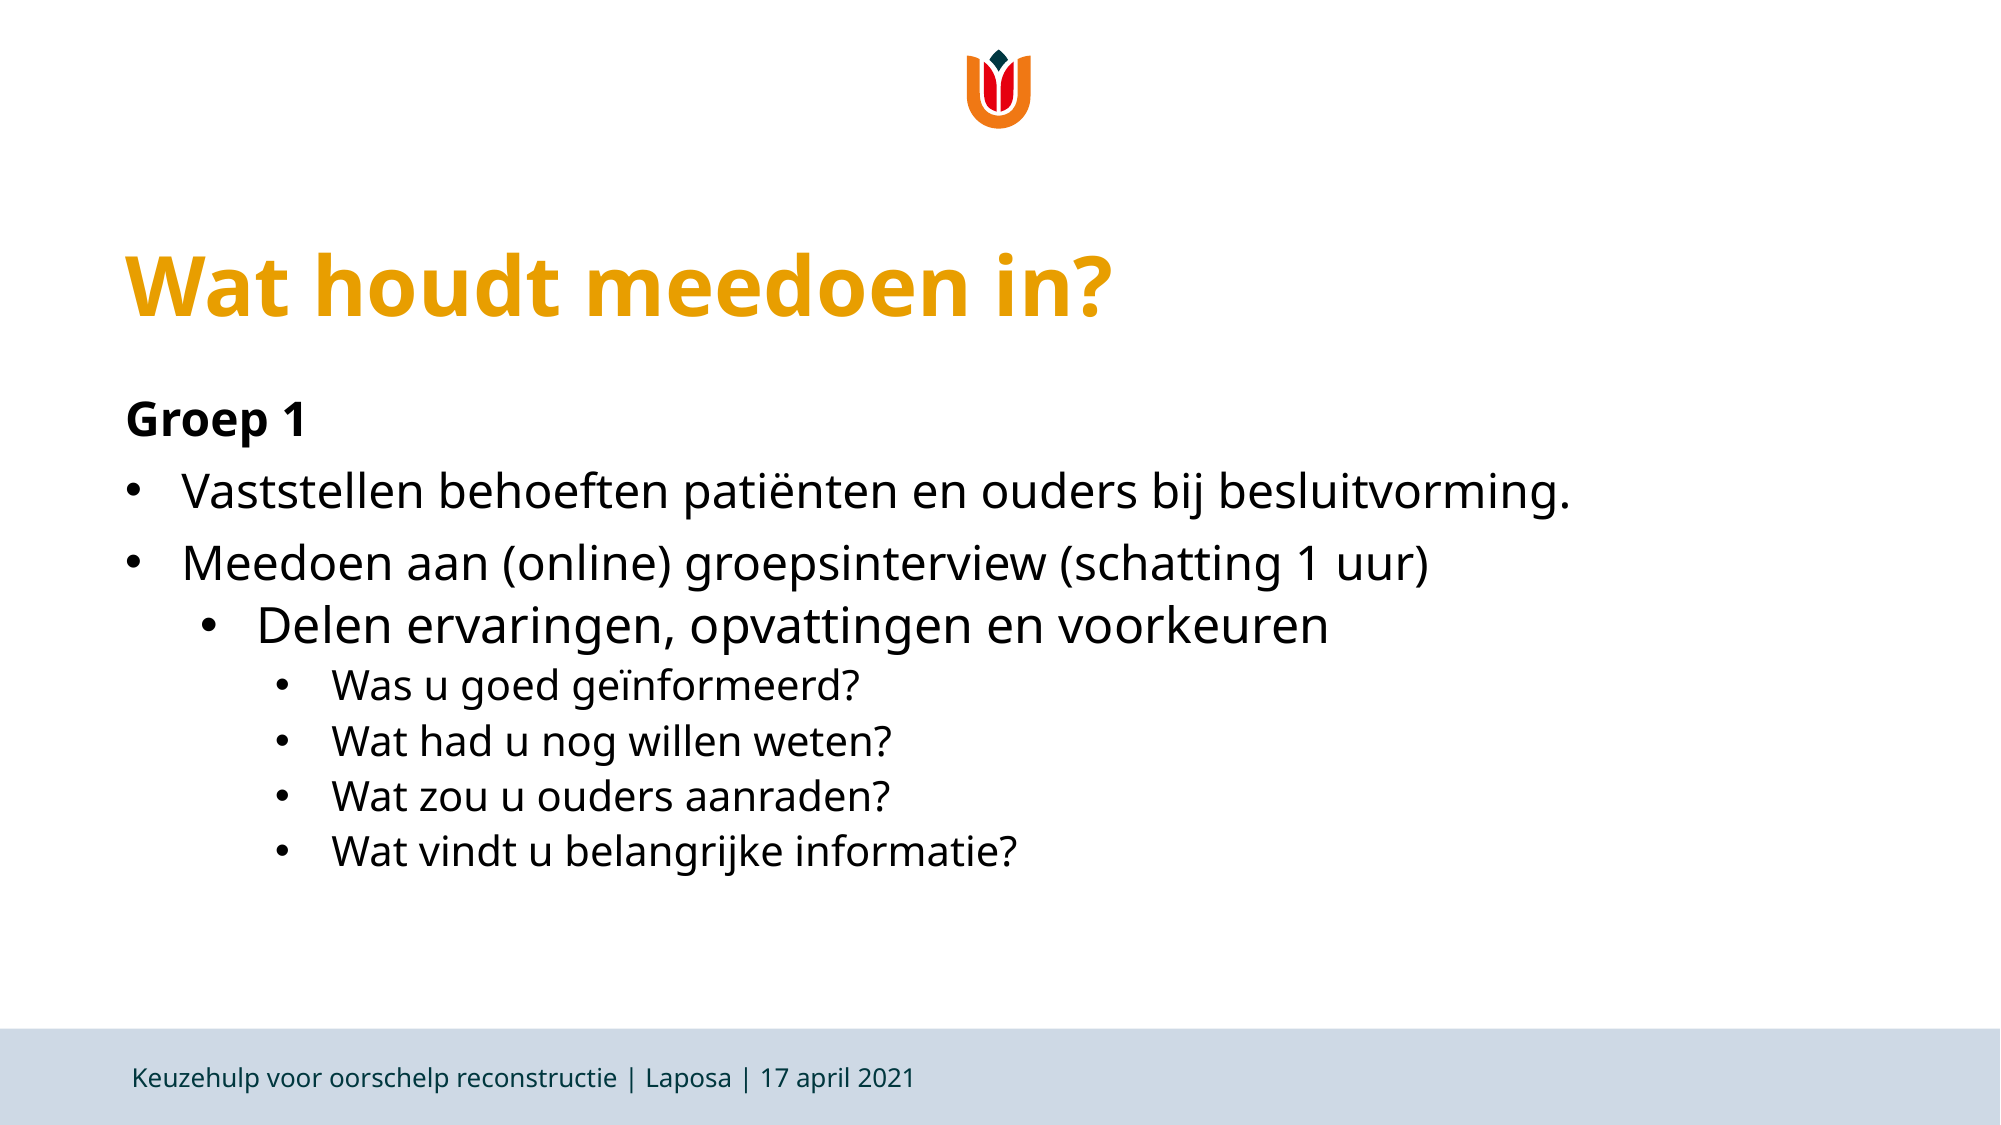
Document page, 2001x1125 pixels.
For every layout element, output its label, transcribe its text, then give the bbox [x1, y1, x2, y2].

footer Keuzehulp voor oorschelp reconstructie | Laposa | 17 april 2021 [116, 1046, 1014, 1107]
title Wat houdt meedoen in? [110, 180, 1877, 367]
list Groep 1 Vaststellen behoeften patiënten en ouders bij besluitvorming. Meedoen aan (online) groepsinterview (schatting 1 uur) Delen ervaringen, opvattingen en voorkeuren Was u goed geïnformeerd? Wat had u nog willen weten? Wat zou u ouders aanraden? Wat vindt u belangrijke informatie? [110, 367, 1877, 983]
